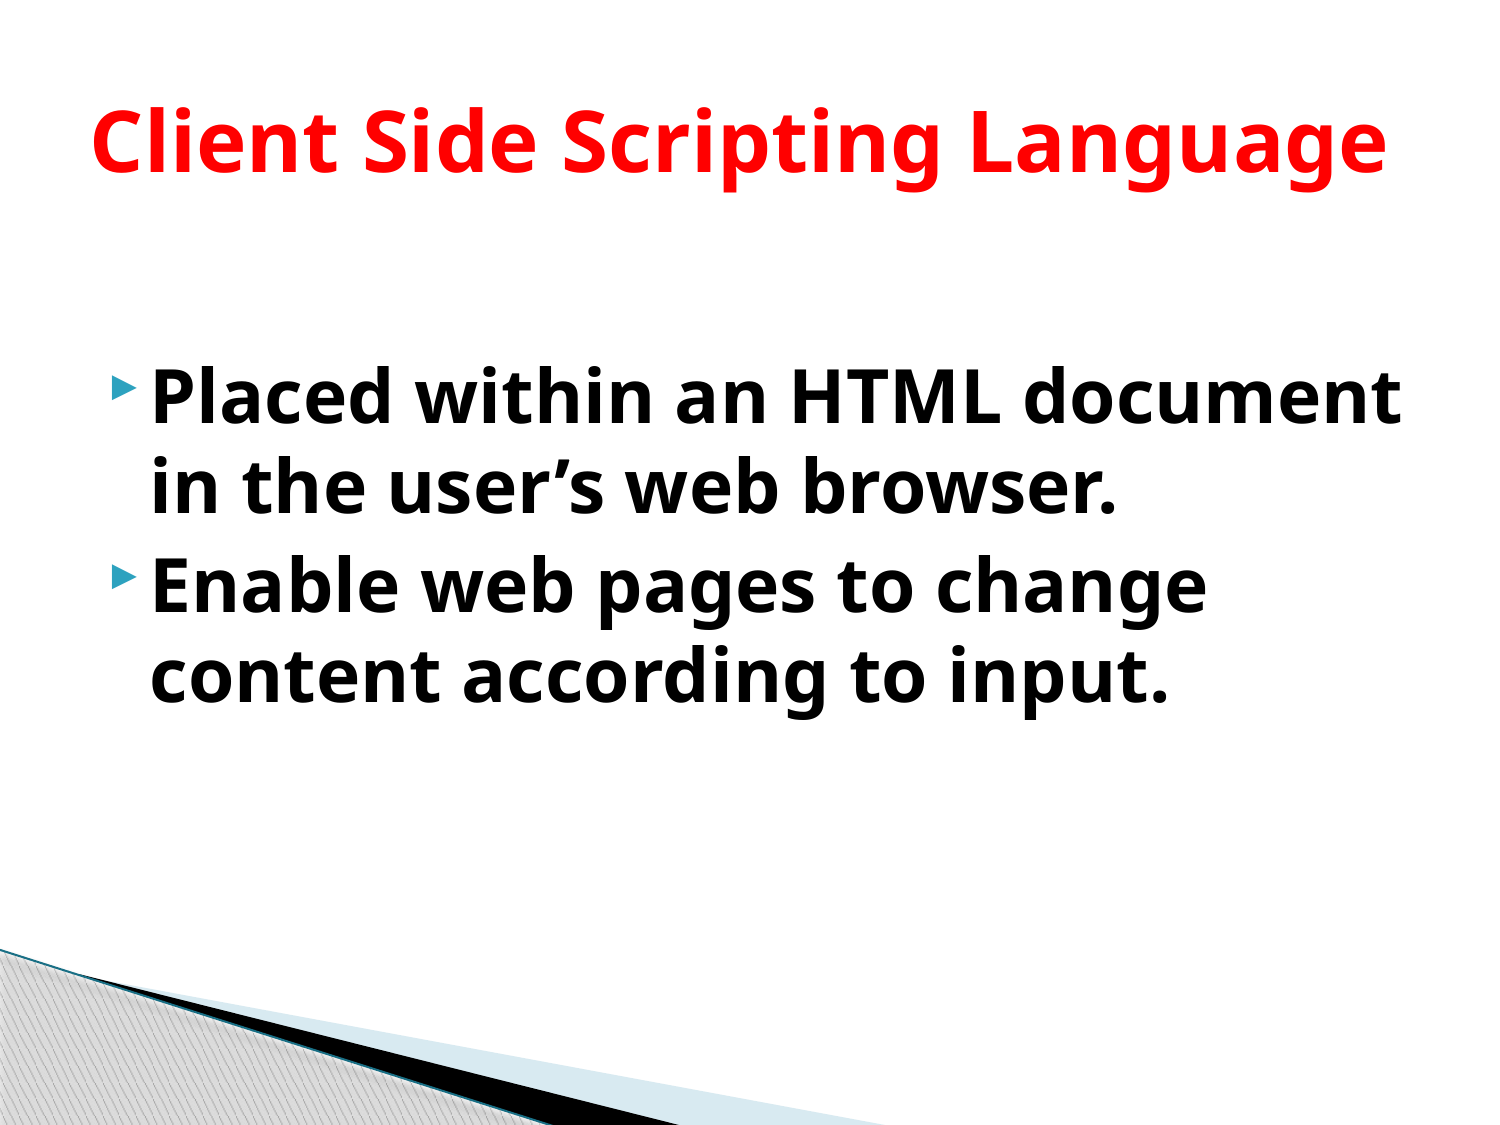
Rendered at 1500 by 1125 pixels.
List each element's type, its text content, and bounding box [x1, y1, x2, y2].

title Client Side Scripting Language [75, 45, 1425, 233]
list Placed within an HTML document in the user’s web browser. Enable web pages to change content according to input. [75, 243, 1425, 986]
